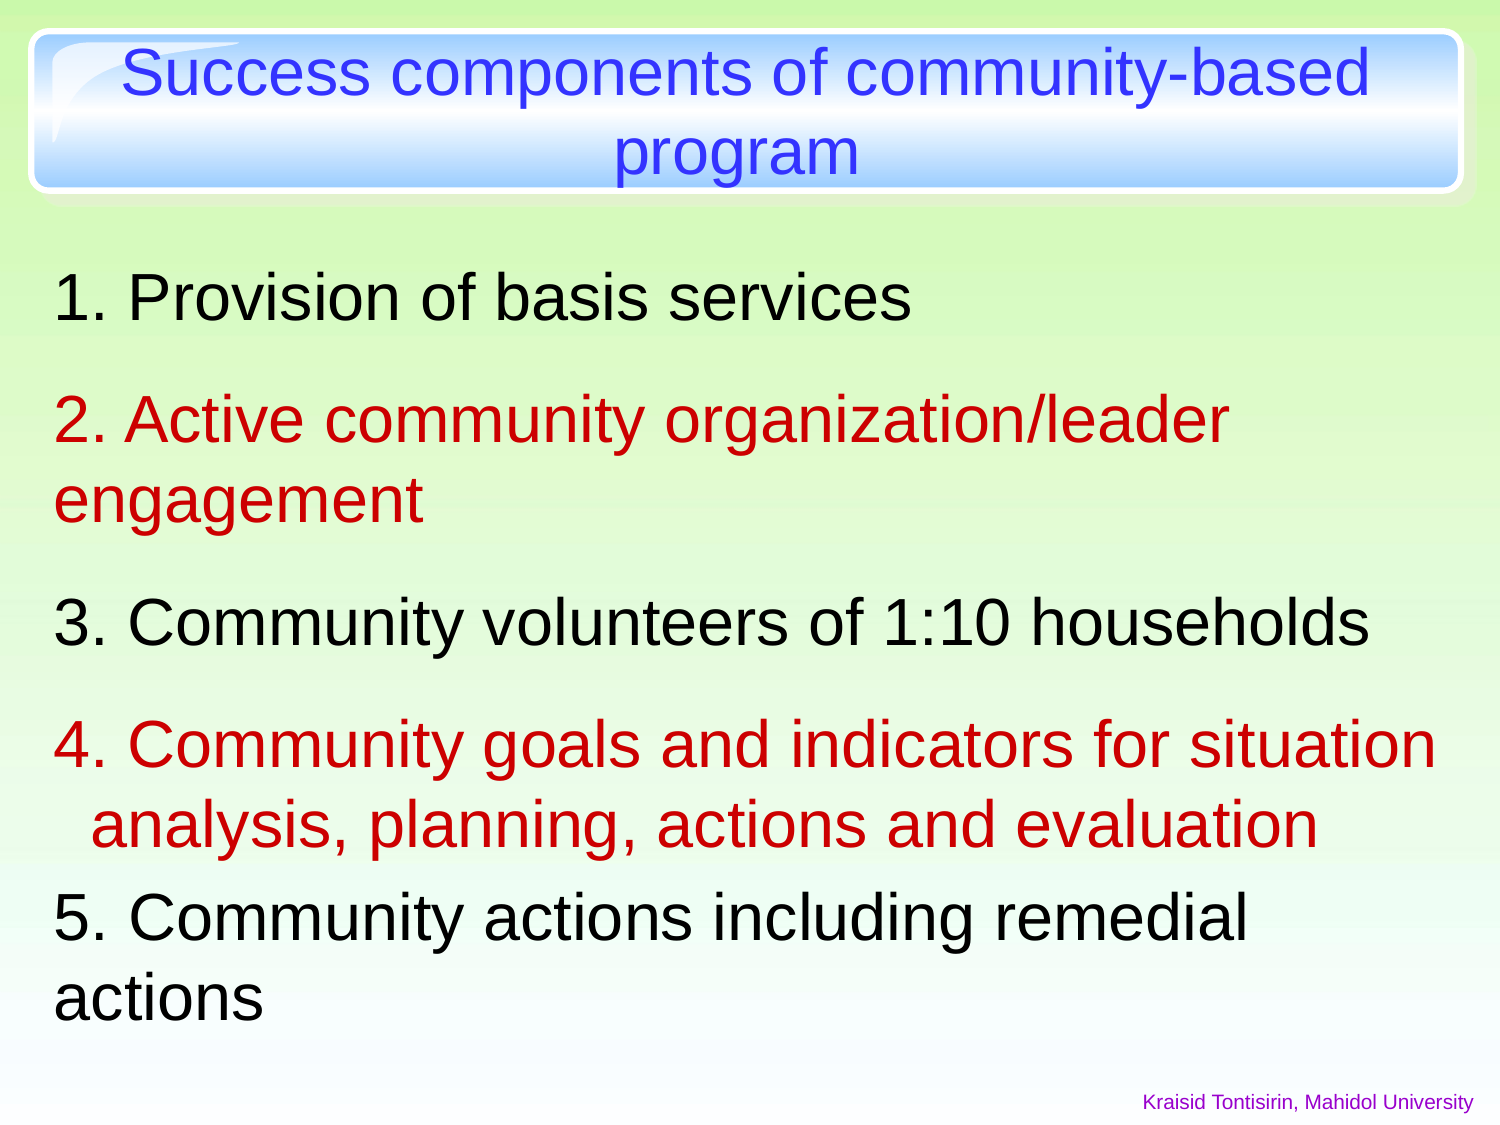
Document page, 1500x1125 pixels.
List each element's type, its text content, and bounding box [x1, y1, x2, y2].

title Success components of community-based program [0, 19, 1499, 198]
text_box Kraisid Tontisirin, Mahidol University [1128, 1081, 1496, 1122]
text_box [30, 30, 1462, 191]
picture [0, 0, 1500, 1125]
list 1. Provision of basis services 2. Active community organization/leader engagement 3. Community volunteers of 1:10 households 4. Community goals and indicators for situation analysis, planning, actions and evaluation 5. Community actions including remedial actions [39, 246, 1465, 1101]
